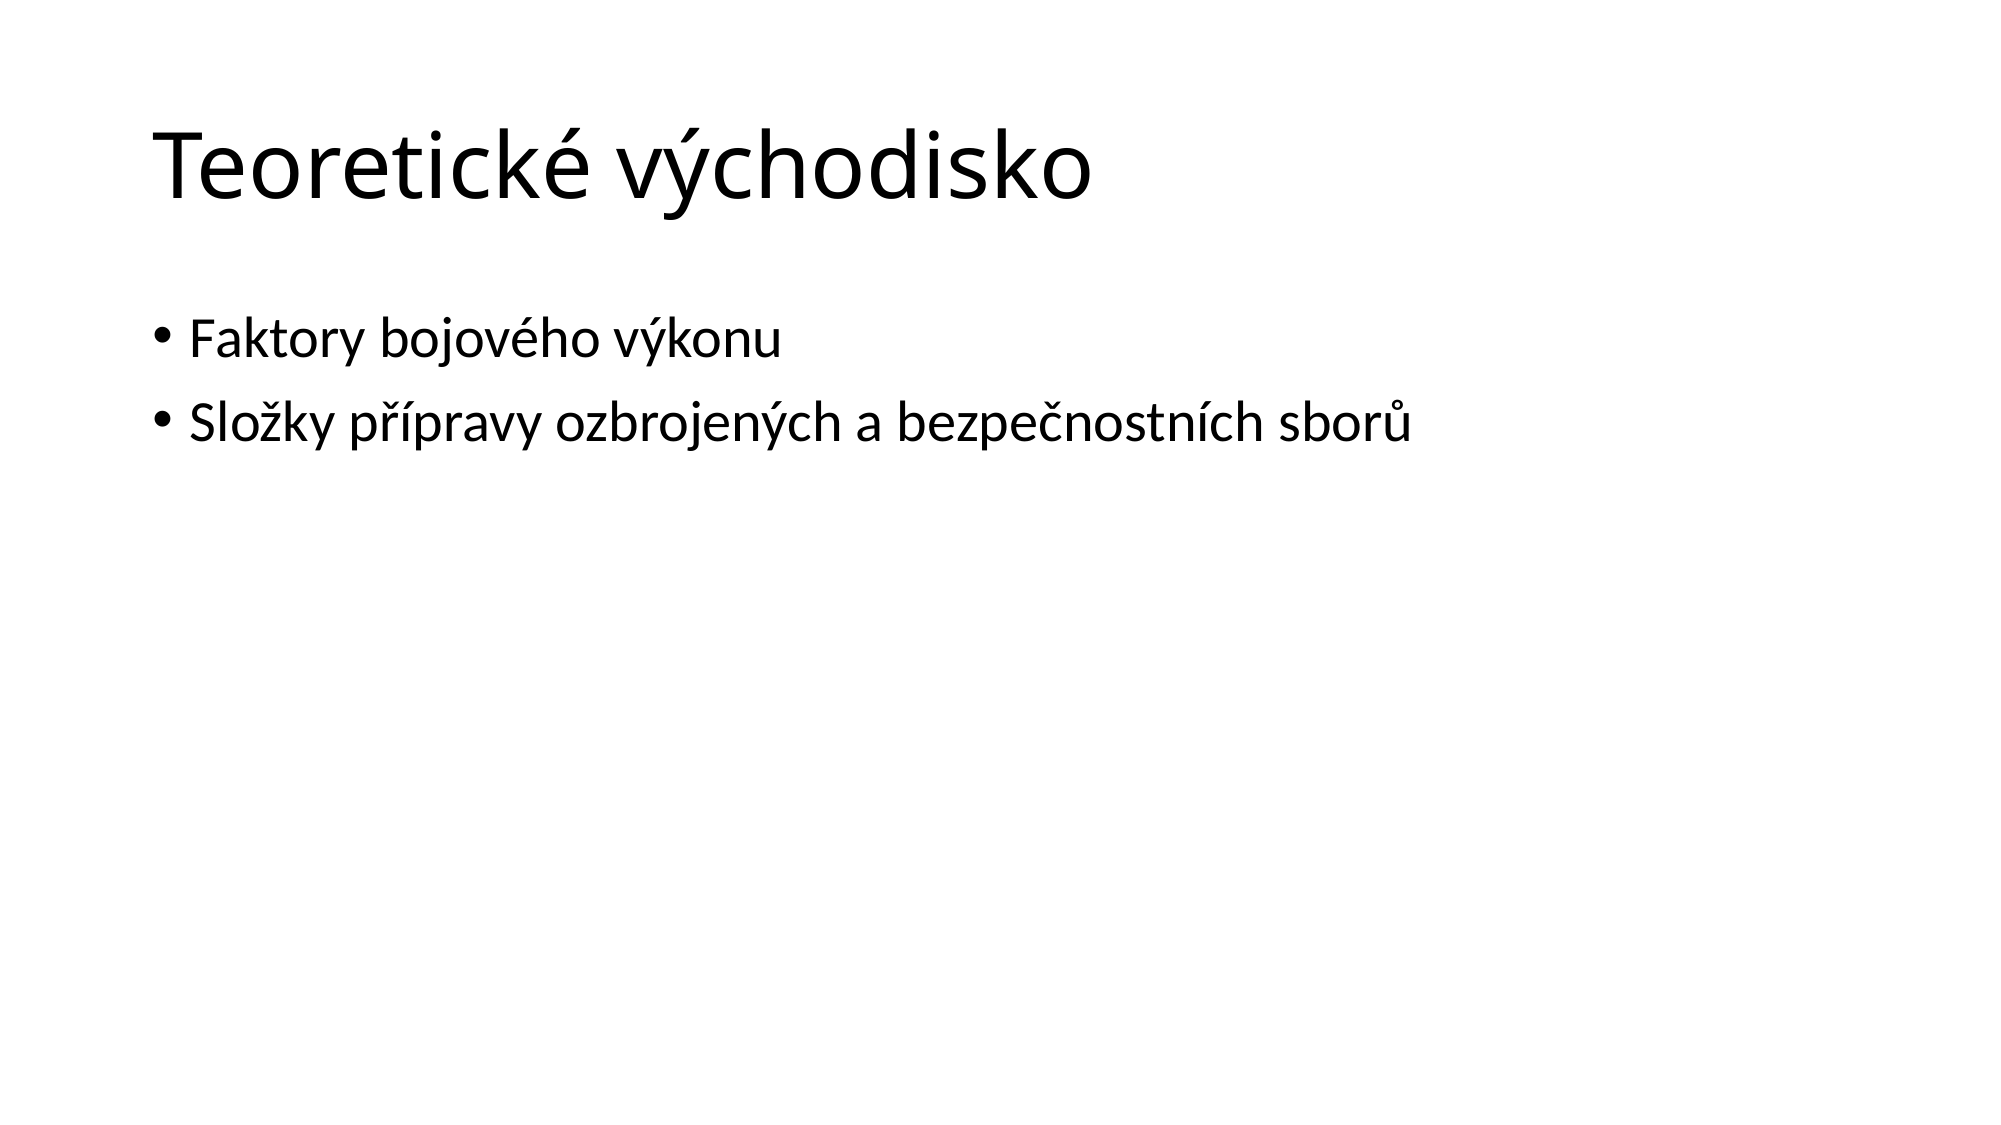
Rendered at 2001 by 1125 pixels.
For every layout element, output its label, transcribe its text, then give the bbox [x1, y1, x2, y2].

list Faktory bojového výkonu Složky přípravy ozbrojených a bezpečnostních sborů [137, 299, 1863, 1014]
title Teoretické východisko [137, 59, 1863, 278]
